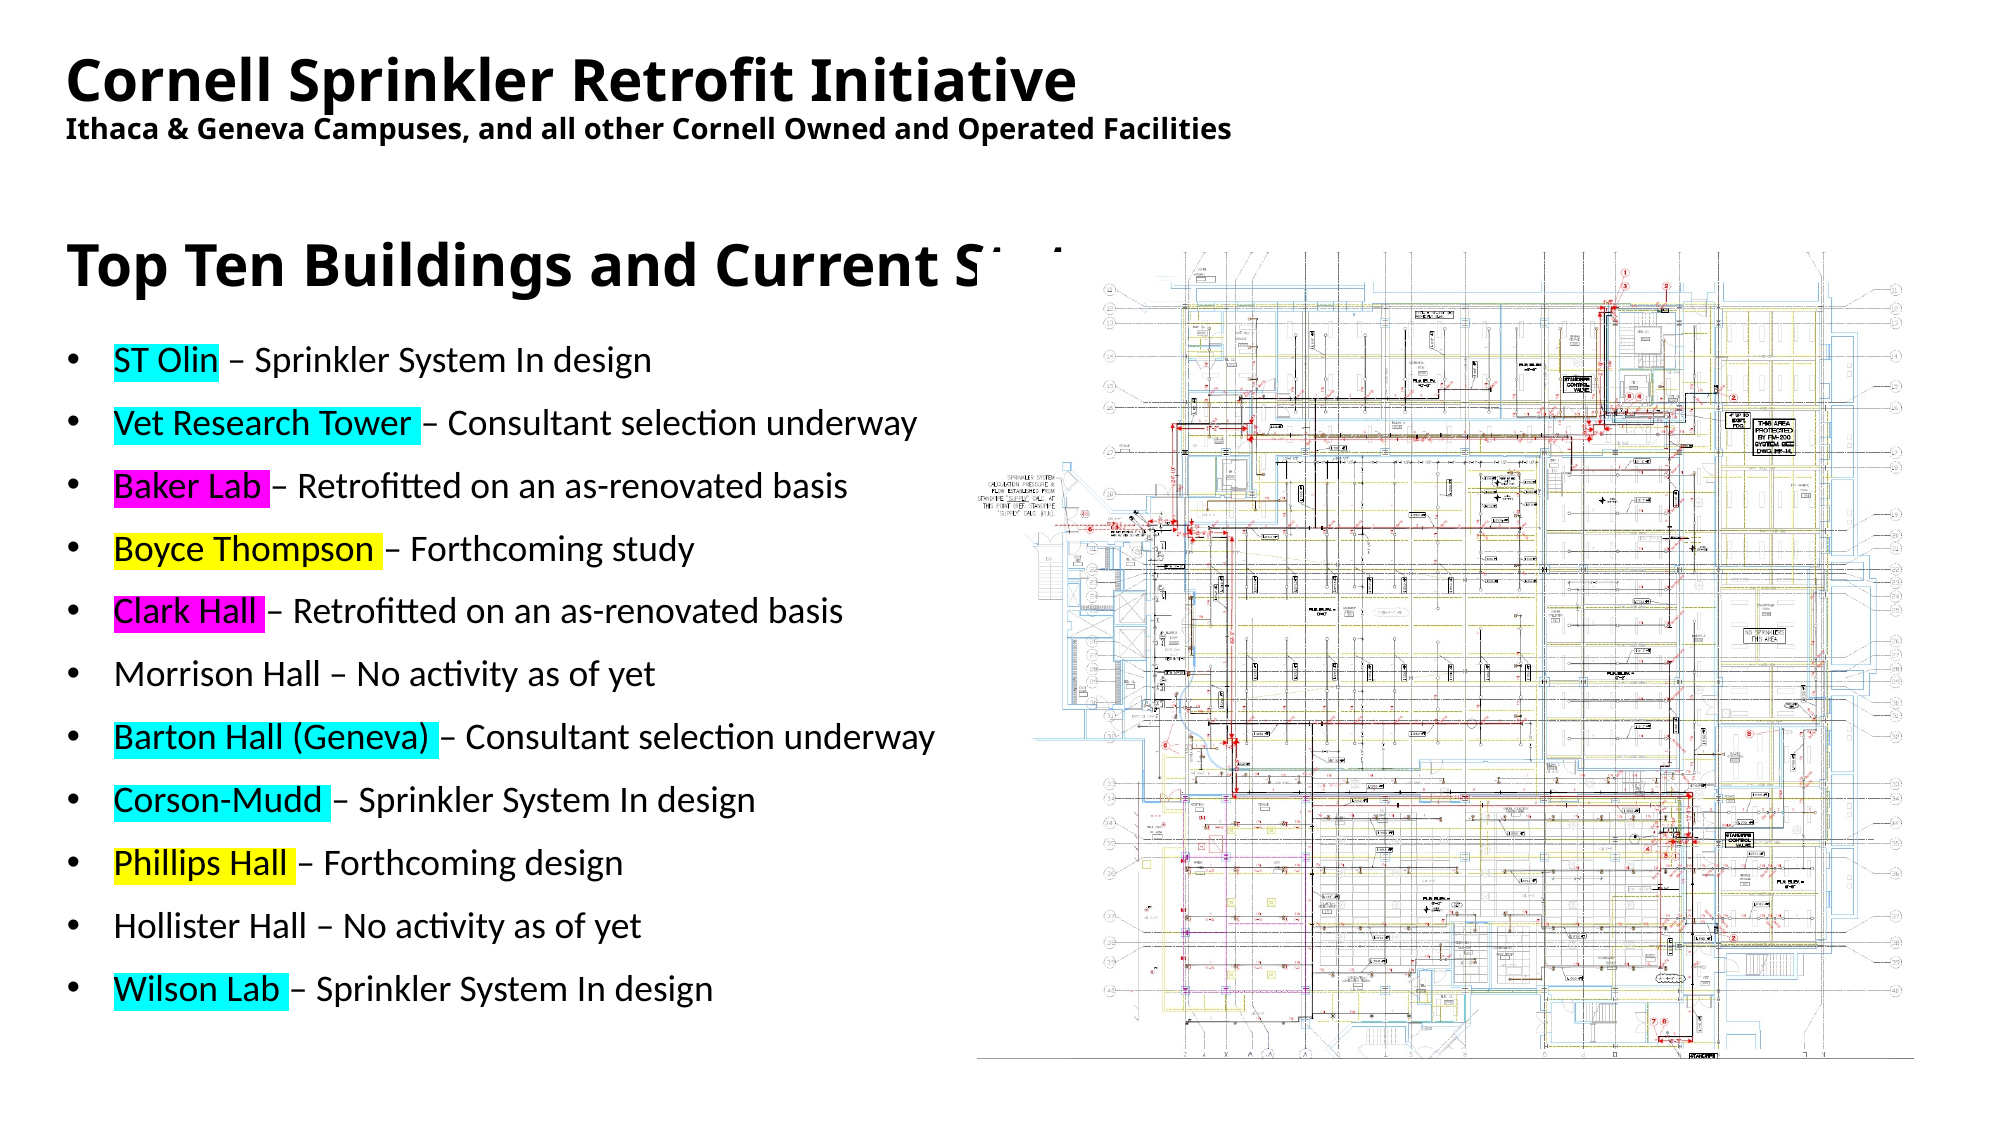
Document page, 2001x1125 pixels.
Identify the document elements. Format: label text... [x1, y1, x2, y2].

picture [977, 252, 1914, 1059]
text_box Cornell Sprinkler Retrofit Initiative Ithaca & Geneva Campuses, and all other Cornell Owned and Operated Facilities [51, 44, 1928, 163]
text_box Top Ten Buildings and Current Status ST Olin – Sprinkler System In design Vet Research Tower – Consultant selection underway Baker Lab – Retrofitted on an as-renovated basis Boyce Thompson – Forthcoming study Clark Hall – Retrofitted on an as-renovated basis Morrison Hall – No activity as of yet Barton Hall (Geneva) – Consultant selection underway Corson-Mudd – Sprinkler System In design Phillips Hall – Forthcoming design Hollister Hall – No activity as of yet Wilson Lab – Sprinkler System In design [52, 229, 1929, 1035]
